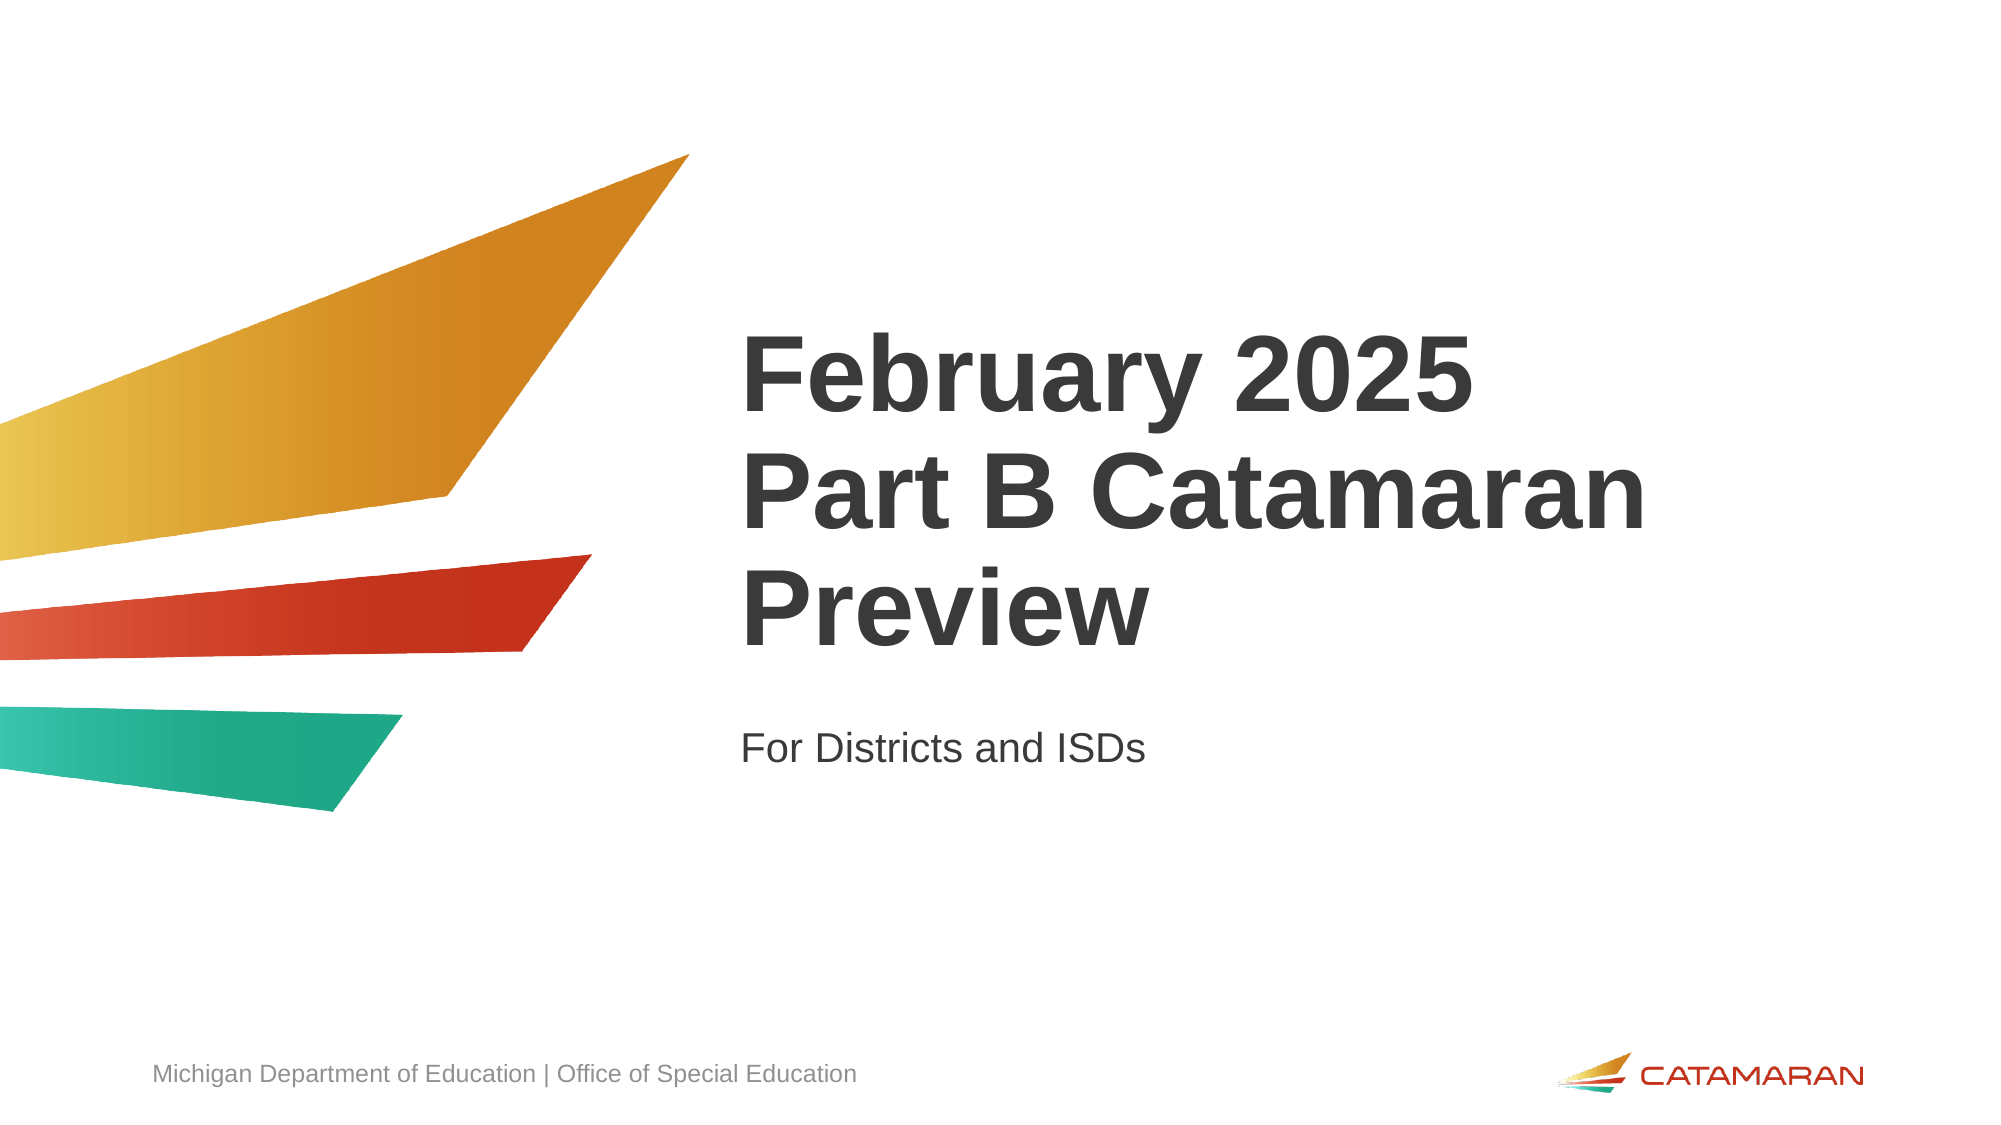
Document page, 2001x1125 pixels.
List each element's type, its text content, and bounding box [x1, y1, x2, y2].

subtitle For Districts and ISDs [725, 713, 1863, 863]
title February 2025 Part B Catamaran Preview [725, 297, 1863, 677]
picture [1557, 1052, 1863, 1093]
footer Michigan Department of Education | Office of Special Education [137, 1042, 1484, 1103]
picture [0, 150, 690, 816]
